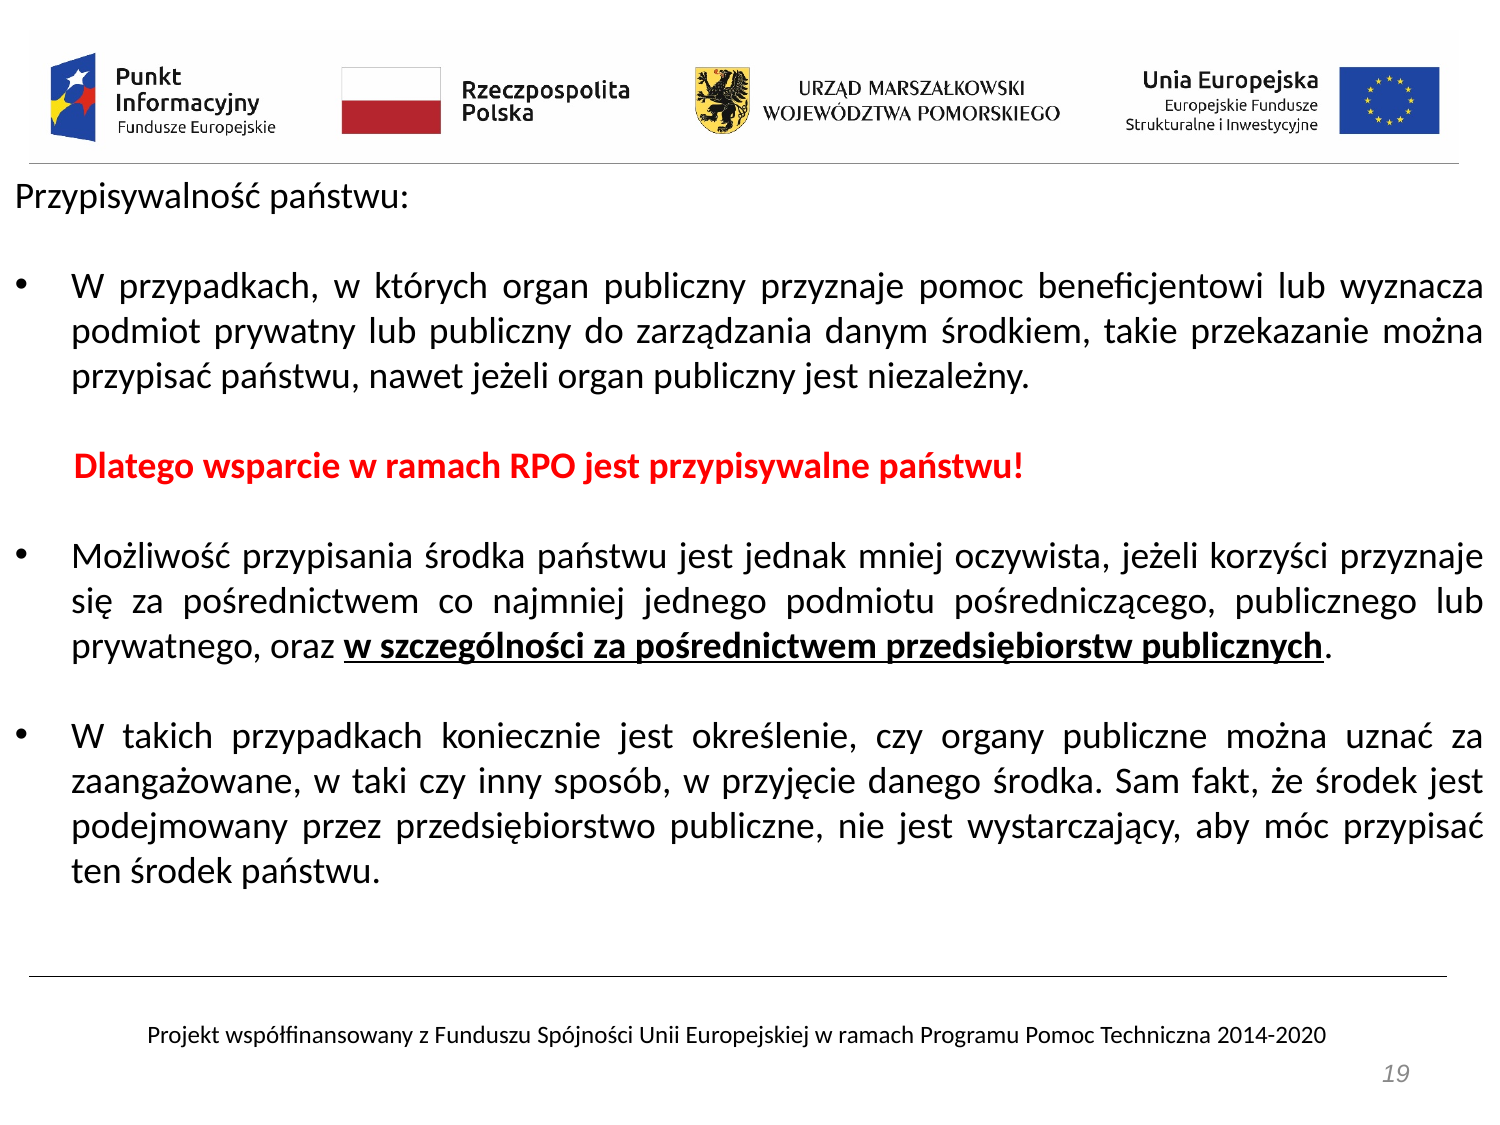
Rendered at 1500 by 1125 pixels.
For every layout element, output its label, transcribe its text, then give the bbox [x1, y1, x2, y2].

text_box Przypisywalność państwu: W przypadkach, w których organ publiczny przyznaje pomoc beneficjentowi lub wyznacza podmiot prywatny lub publiczny do zarządzania danym środkiem, takie przekazanie można przypisać państwu, nawet jeżeli organ publiczny jest niezależny. Dlatego wsparcie w ramach RPO jest przypisywalne państwu! Możliwość przypisania środka państwu jest jednak mniej oczywista, jeżeli korzyści przyznaje się za pośrednictwem co najmniej jednego podmiotu pośredniczącego, publicznego lub prywatnego, oraz w szczególności za pośrednictwem przedsiębiorstw publicznych. W takich przypadkach koniecznie jest określenie, czy organy publiczne można uznać za zaangażowane, w taki czy inny sposób, w przyjęcie danego środka. Sam fakt, że środek jest podejmowany przez przedsiębiorstwo publiczne, nie jest wystarczający, aby móc przypisać ten środek państwu. [0, 163, 1500, 898]
slide_number 19 [1074, 1042, 1425, 1103]
picture [29, 30, 1459, 163]
